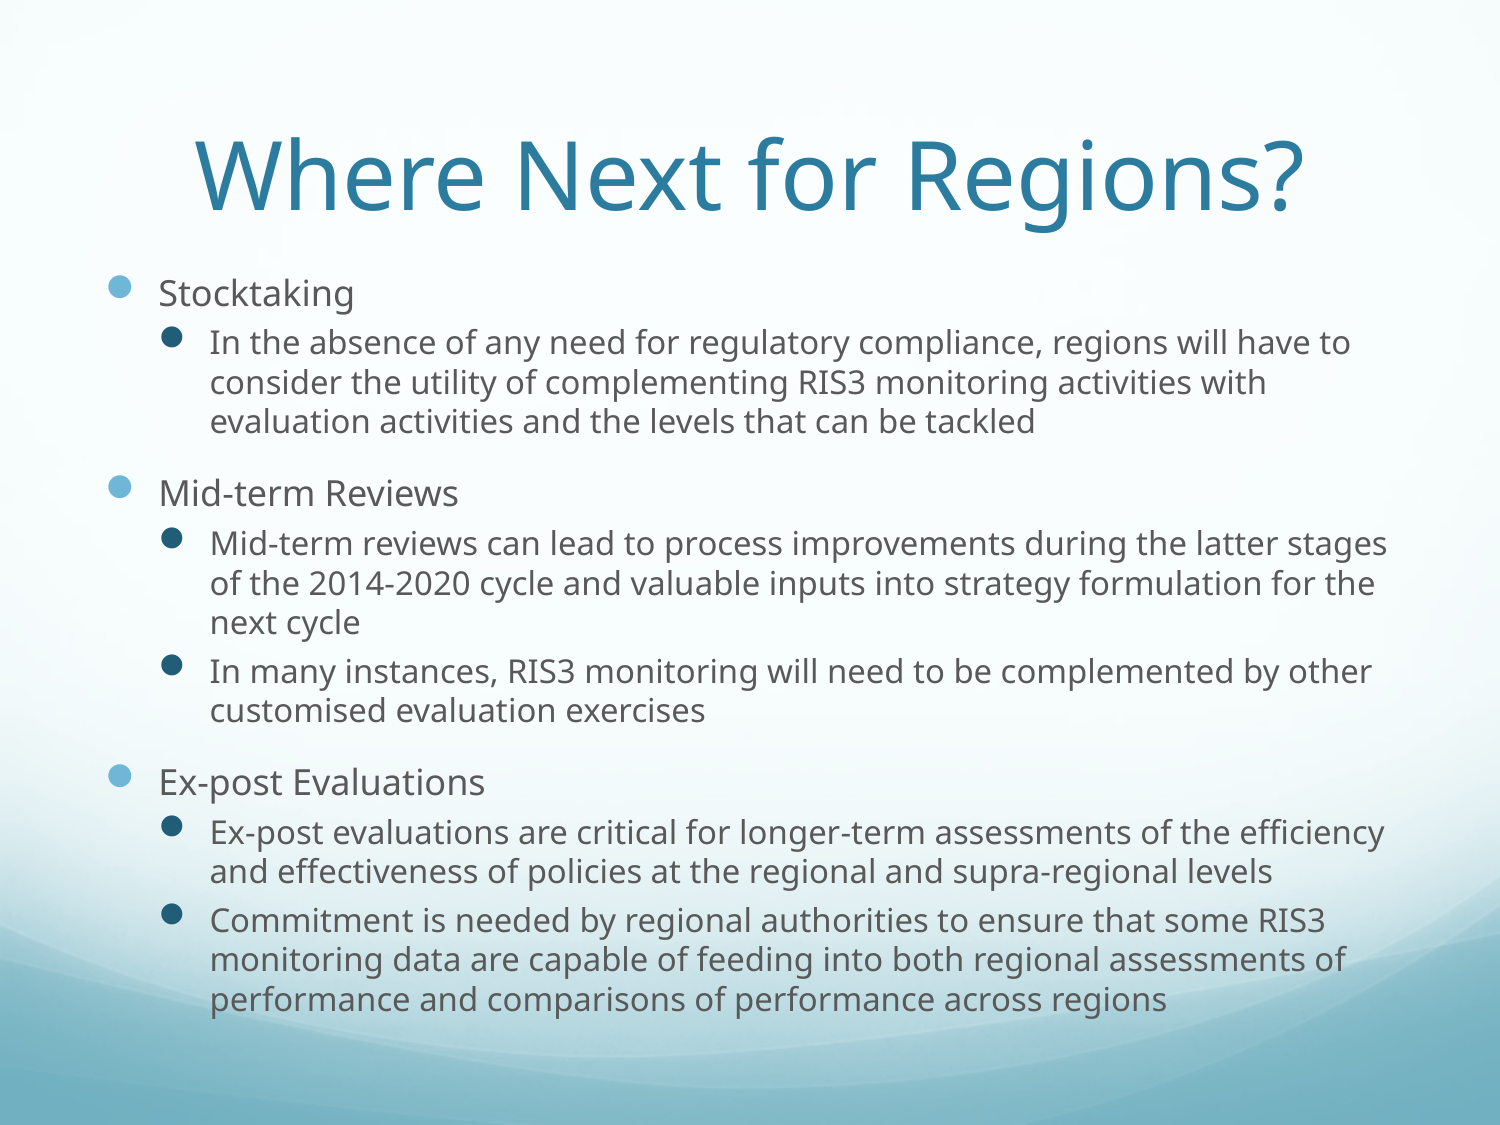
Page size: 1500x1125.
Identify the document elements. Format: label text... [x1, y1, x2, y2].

title Where Next for Regions? [90, 17, 1410, 237]
list Stocktaking In the absence of any need for regulatory compliance, regions will have to consider the utility of complementing RIS3 monitoring activities with evaluation activities and the levels that can be tackled Mid-term Reviews Mid-term reviews can lead to process improvements during the latter stages of the 2014-2020 cycle and valuable inputs into strategy formulation for the next cycle In many instances, RIS3 monitoring will need to be complemented by other customised evaluation exercises Ex-post Evaluations Ex-post evaluations are critical for longer-term assessments of the efficiency and effectiveness of policies at the regional and supra-regional levels Commitment is needed by regional authorities to ensure that some RIS3 monitoring data are capable of feeding into both regional assessments of performance and comparisons of performance across regions [90, 262, 1410, 1048]
